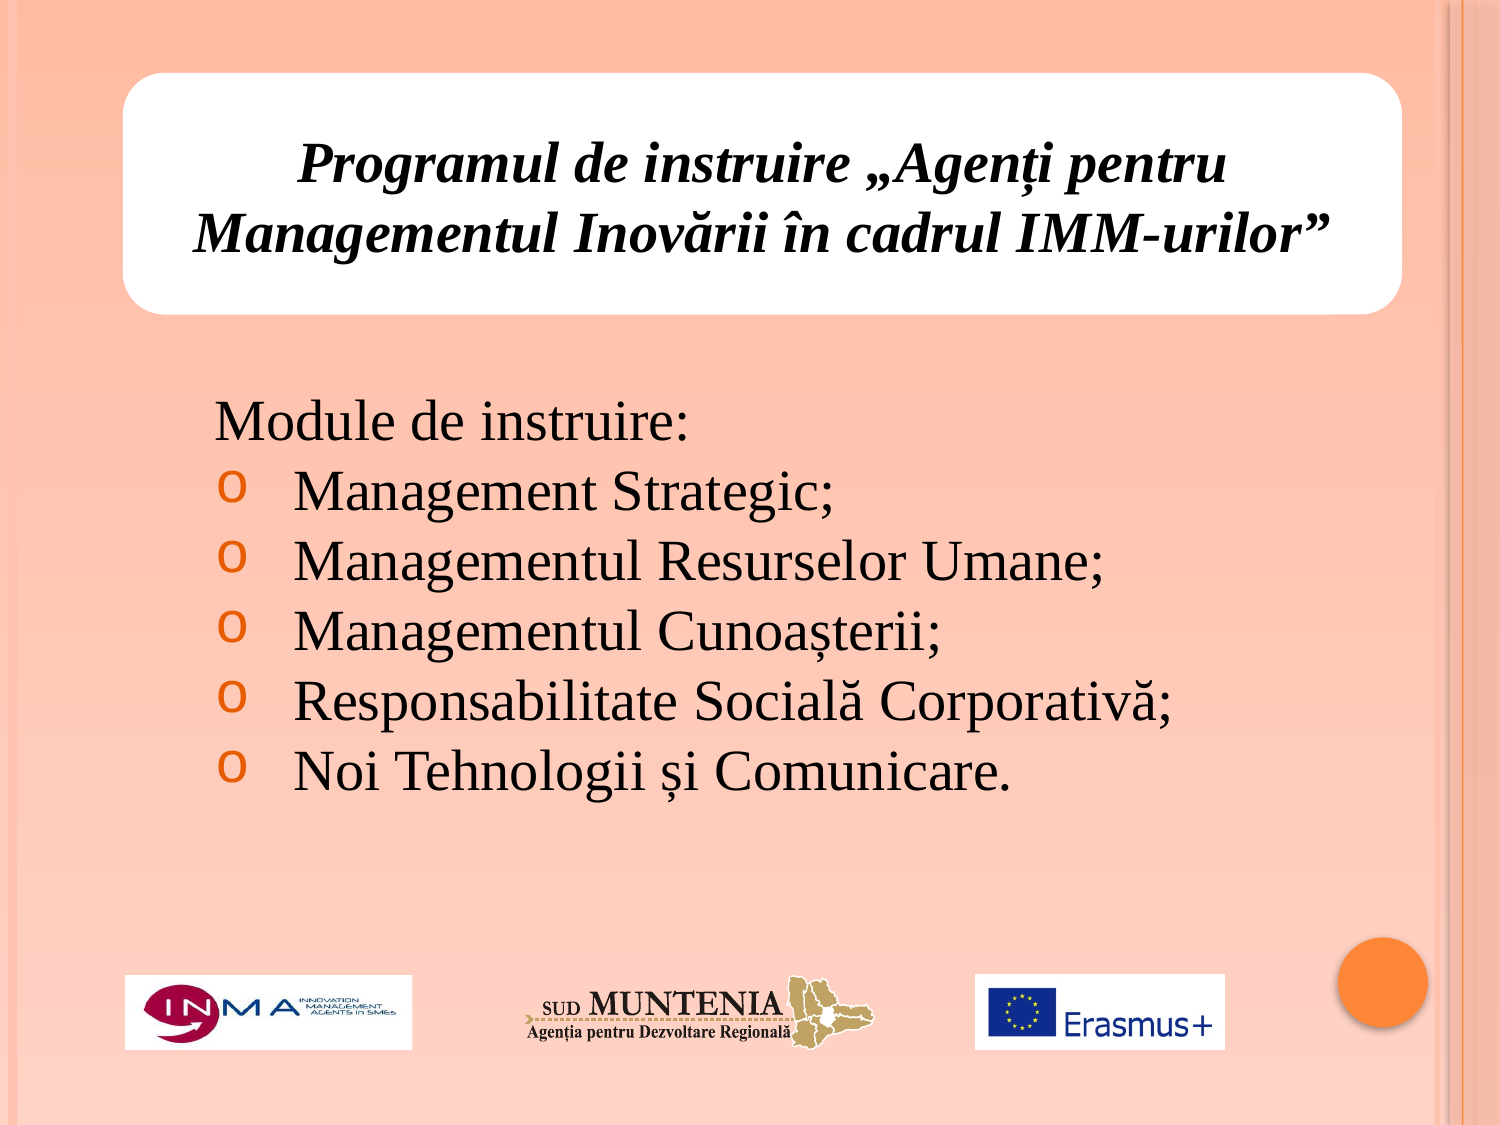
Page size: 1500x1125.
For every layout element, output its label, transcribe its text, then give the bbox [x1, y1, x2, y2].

text_box Programul de instruire „Agenți pentru Managementul Inovării în cadrul IMM-urilor” [122, 72, 1403, 315]
picture [524, 974, 876, 1051]
picture [124, 974, 413, 1051]
text_box Module de instruire: Management Strategic; Managementul Resurselor Umane; Managementul Cunoașterii; Responsabilitate Socială Corporativă; Noi Tehnologii și Comunicare. [200, 374, 1213, 810]
picture [974, 974, 1226, 1051]
